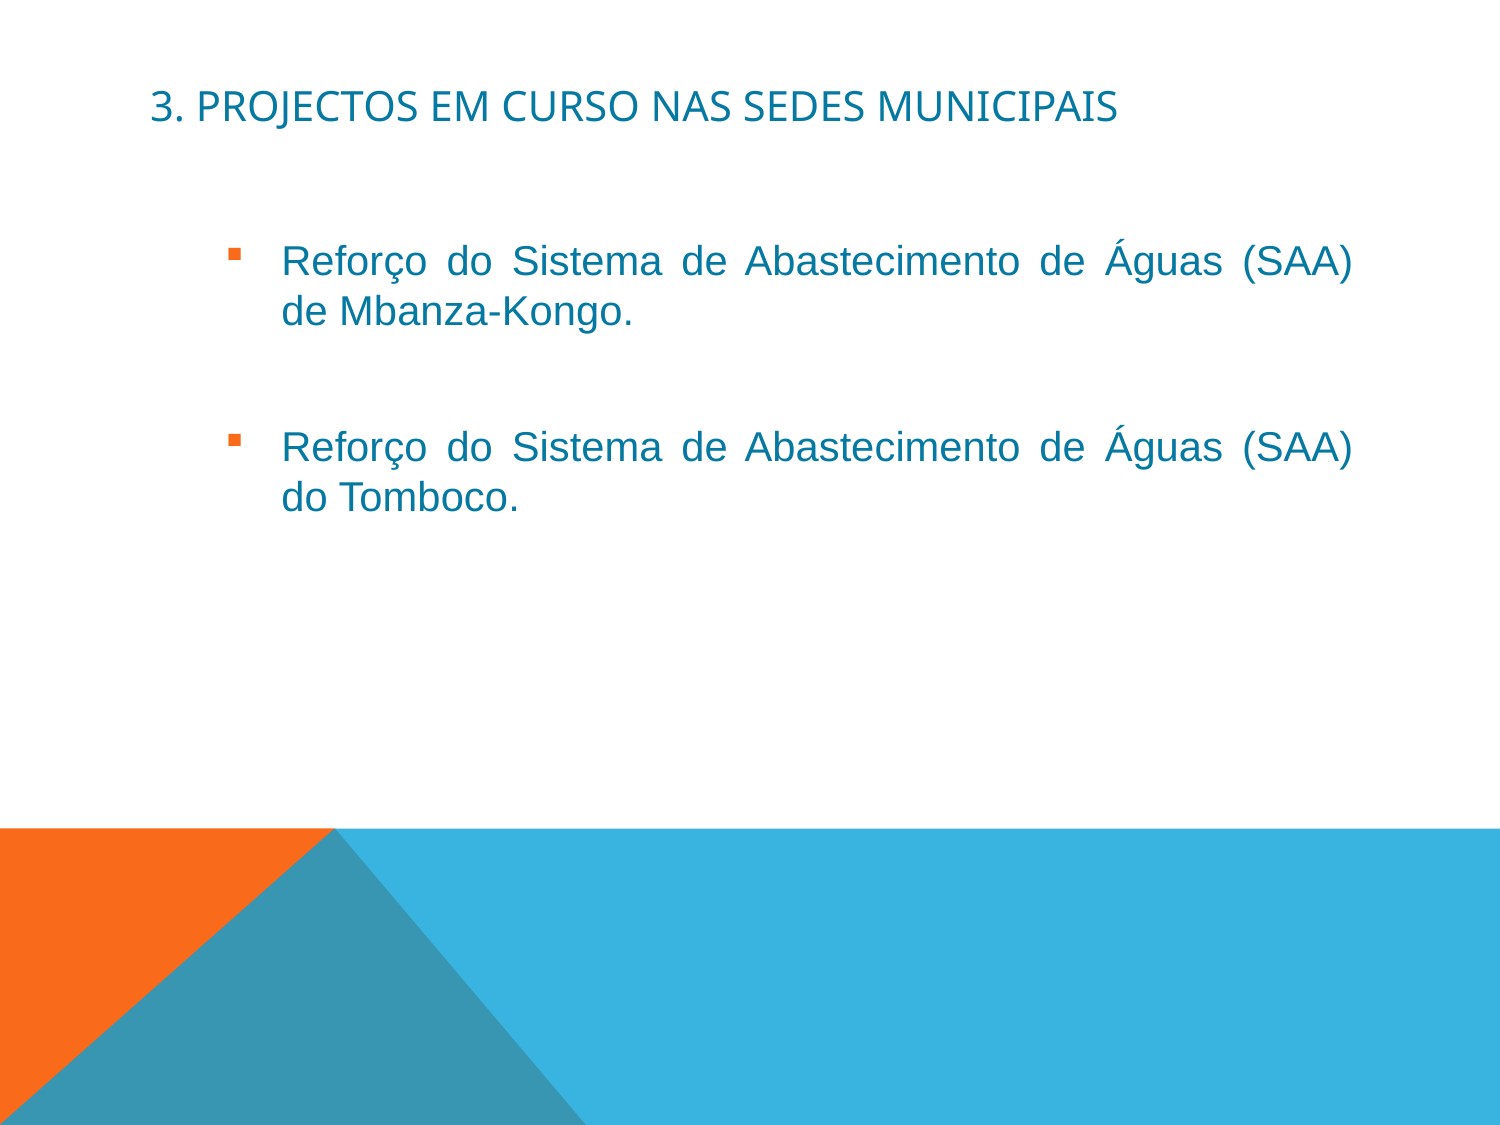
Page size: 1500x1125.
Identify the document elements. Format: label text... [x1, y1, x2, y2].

list Reforço do Sistema de Abastecimento de Águas (SAA) de Mbanza-Kongo. Reforço do Sistema de Abastecimento de Águas (SAA) do Tomboco. [135, 180, 1369, 1071]
title 3. PROJECTOS EM CURSO NAS SEDES MUNICIPAIS [135, 60, 1369, 150]
